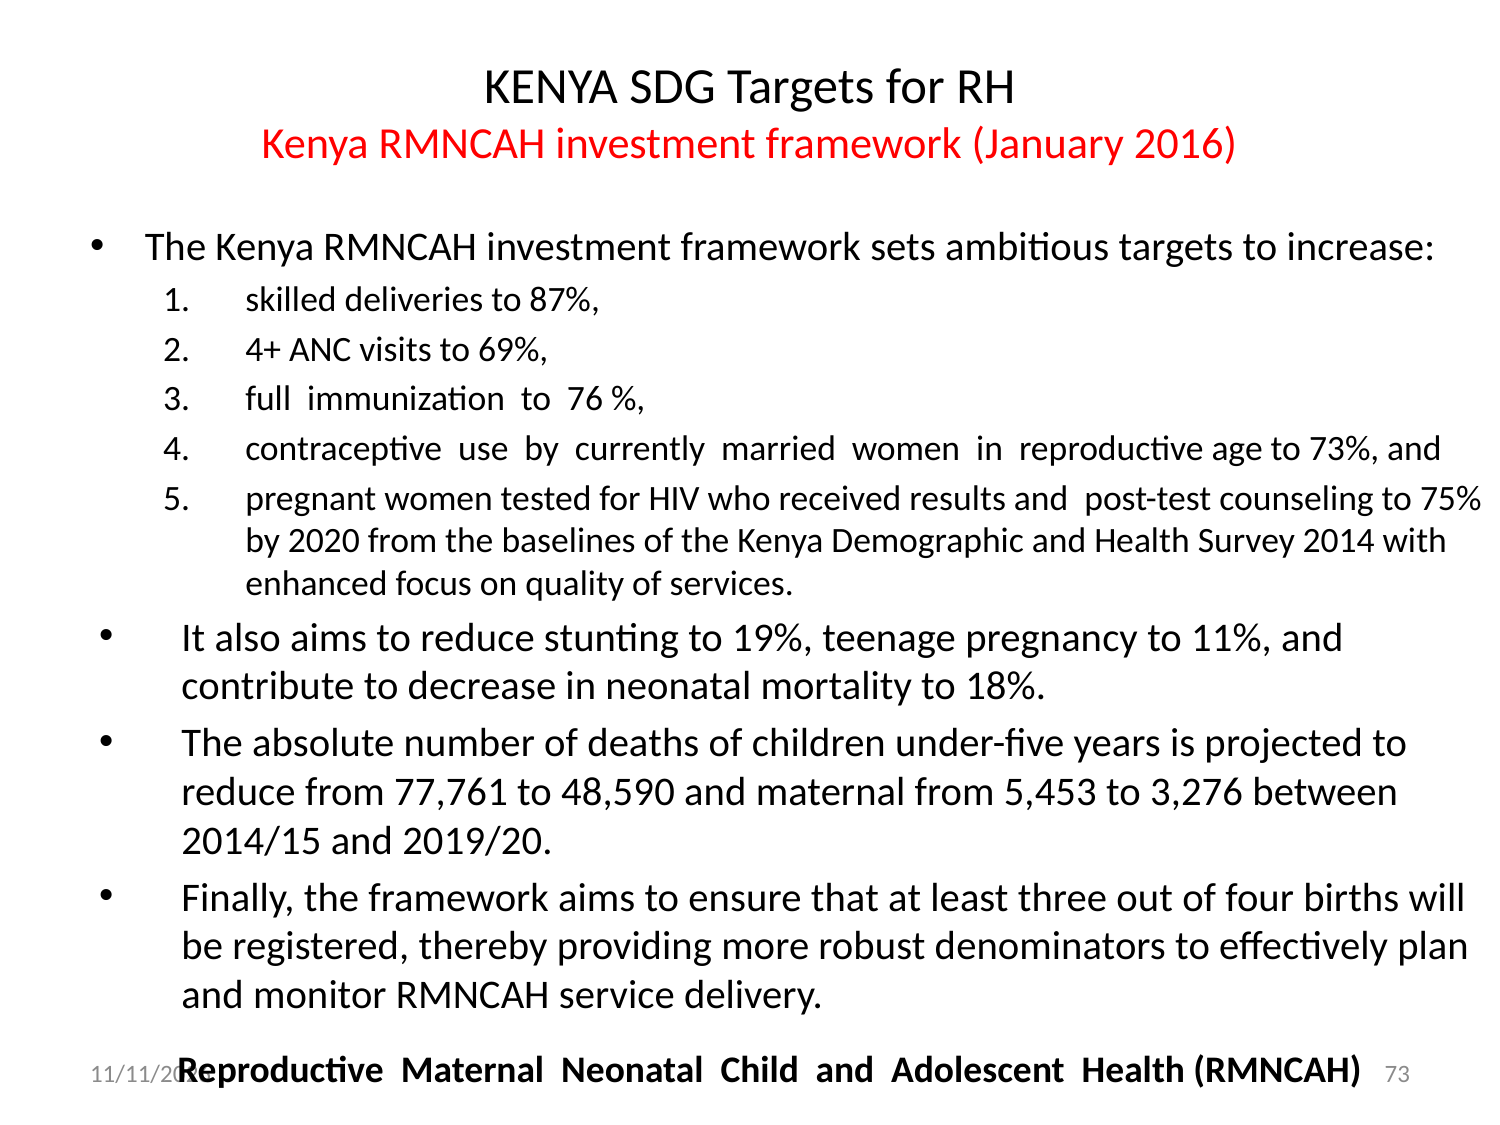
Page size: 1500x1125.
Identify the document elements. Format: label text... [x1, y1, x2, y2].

title KENYA SDG Targets for RH Kenya RMNCAH investment framework (January 2016) [75, 45, 1425, 175]
slide_number 73 [1074, 1042, 1425, 1103]
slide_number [75, 1042, 425, 1103]
text_box Reproductive Maternal Neonatal Child and Adolescent Health (RMNCAH) [162, 1037, 1450, 1098]
list The Kenya RMNCAH investment framework sets ambitious targets to increase: skilled deliveries to 87%, 4+ ANC visits to 69%, full immunization to 76 %, contraceptive use by currently married women in reproductive age to 73%, and pregnant women tested for HIV who received results and post-test counseling to 75% by 2020 from the baselines of the Kenya Demographic and Health Survey 2014 with enhanced focus on quality of services. It also aims to reduce stunting to 19%, teenage pregnancy to 11%, and contribute to decrease in neonatal mortality to 18%. The absolute number of deaths of children under-five years is projected to reduce from 77,761 to 48,590 and maternal from 5,453 to 3,276 between 2014/15 and 2019/20. Finally, the framework aims to ensure that at least three out of four births will be registered, thereby providing more robust denominators to effectively plan and monitor RMNCAH service delivery. [75, 212, 1500, 1050]
